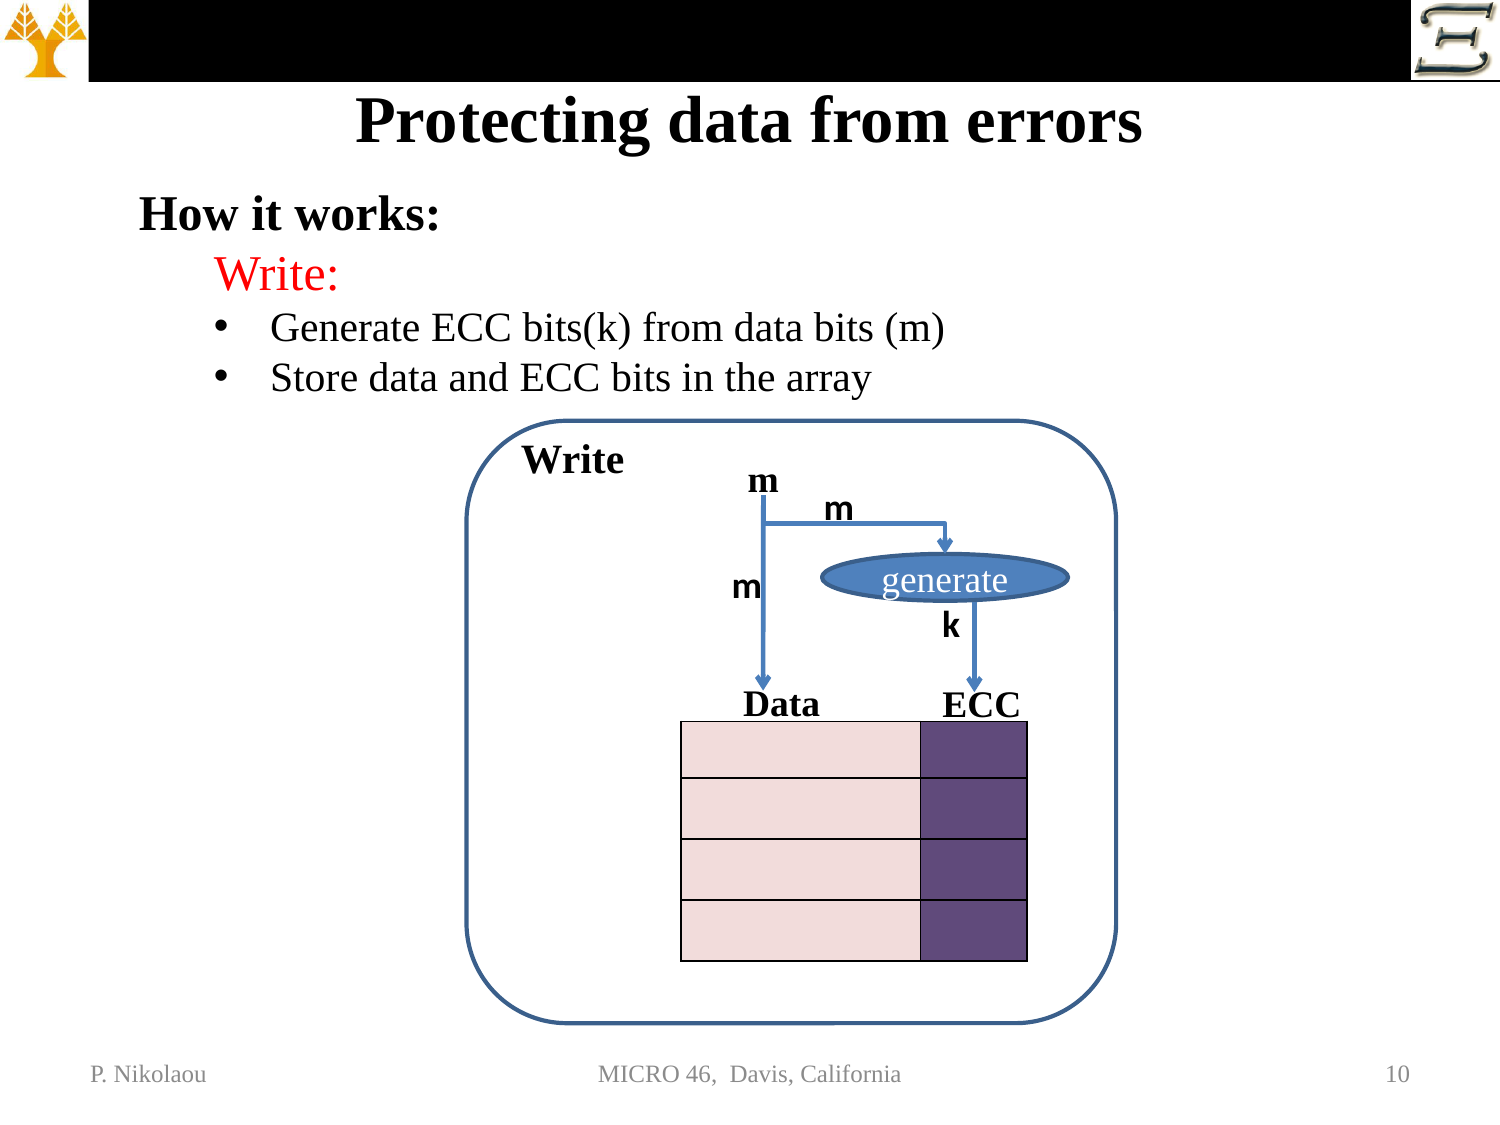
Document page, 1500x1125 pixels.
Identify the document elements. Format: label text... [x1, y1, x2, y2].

text_box Write [506, 453, 660, 490]
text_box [0, 0, 1500, 83]
text_box [464, 453, 1119, 1026]
slide_number P. Nikolaou [75, 1042, 425, 1103]
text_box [824, 433, 884, 616]
slide_number 10 [1074, 1042, 1425, 1103]
footer MICRO 46, Davis, California [512, 1042, 988, 1103]
title Protecting data from errors [75, 91, 1425, 210]
text_box How it works: Write: Generate ECC bits(k) from data bits (m) Store data and ECC bits in the array [123, 172, 1236, 453]
table_header 1 [669, 453, 886, 622]
